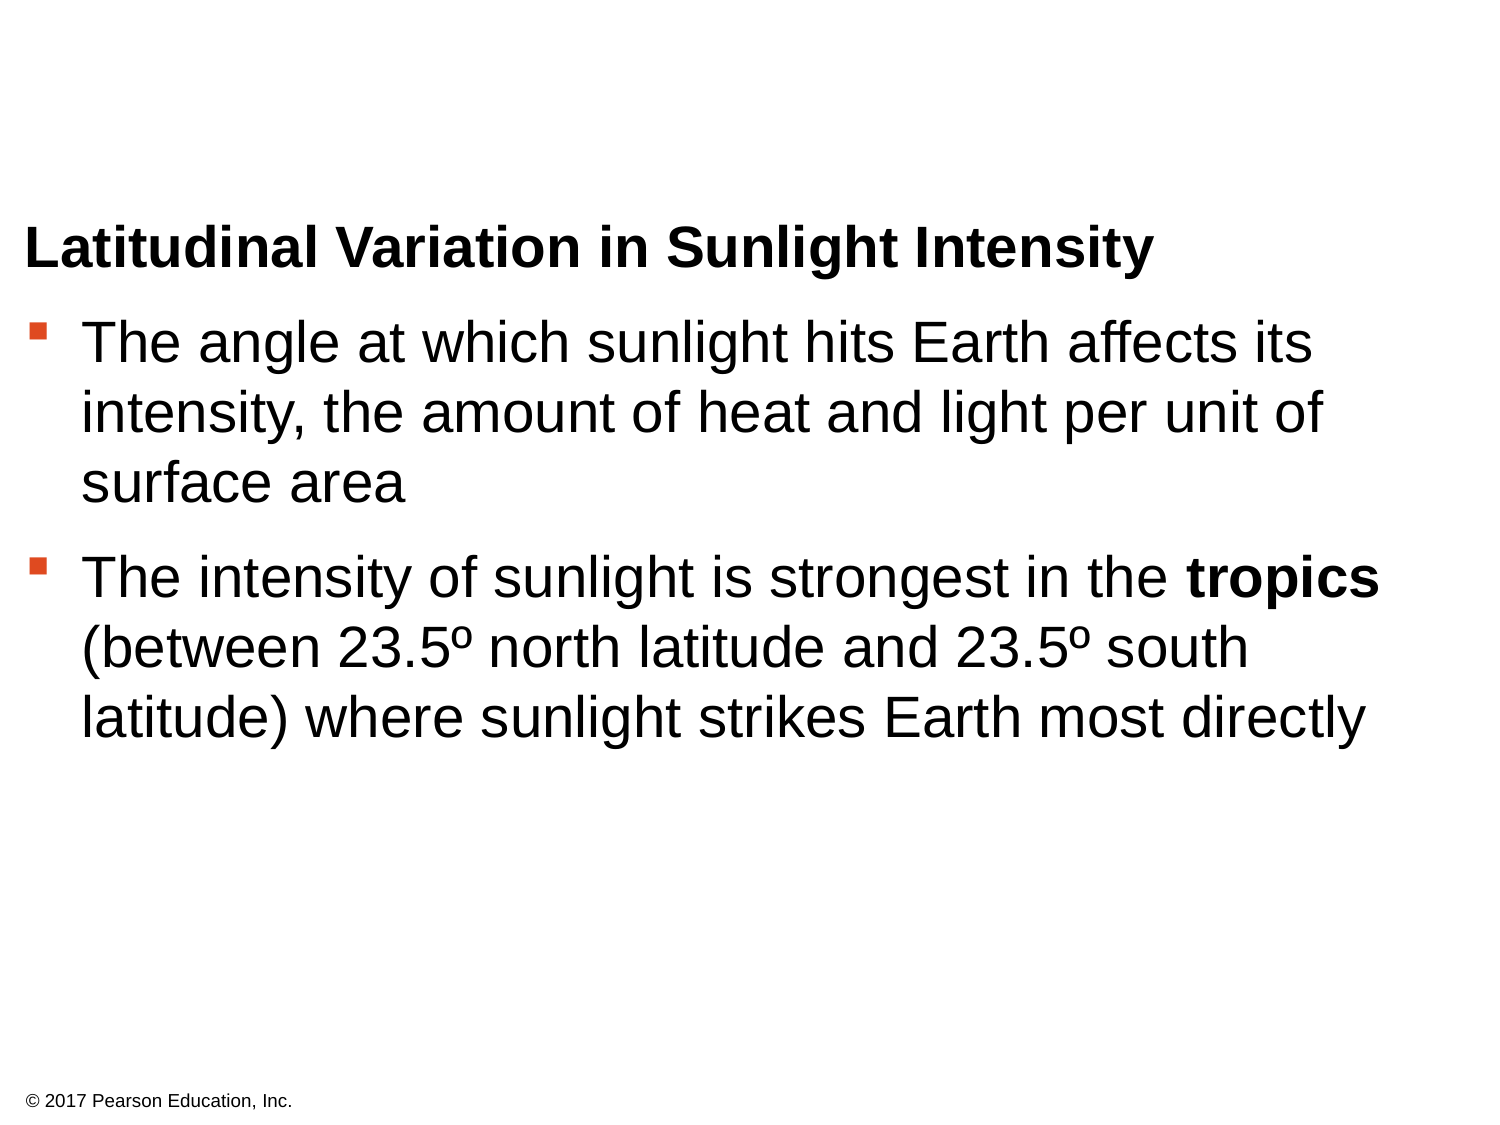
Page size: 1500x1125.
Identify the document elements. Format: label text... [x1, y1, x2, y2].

list Latitudinal Variation in Sunlight Intensity The angle at which sunlight hits Earth affects its intensity, the amount of heat and light per unit of surface area The intensity of sunlight is strongest in the tropics (between 23.5º north latitude and 23.5º south latitude) where sunlight strikes Earth most directly [24, 208, 1475, 1065]
footer © 2017 Pearson Education, Inc. [10, 1080, 518, 1119]
